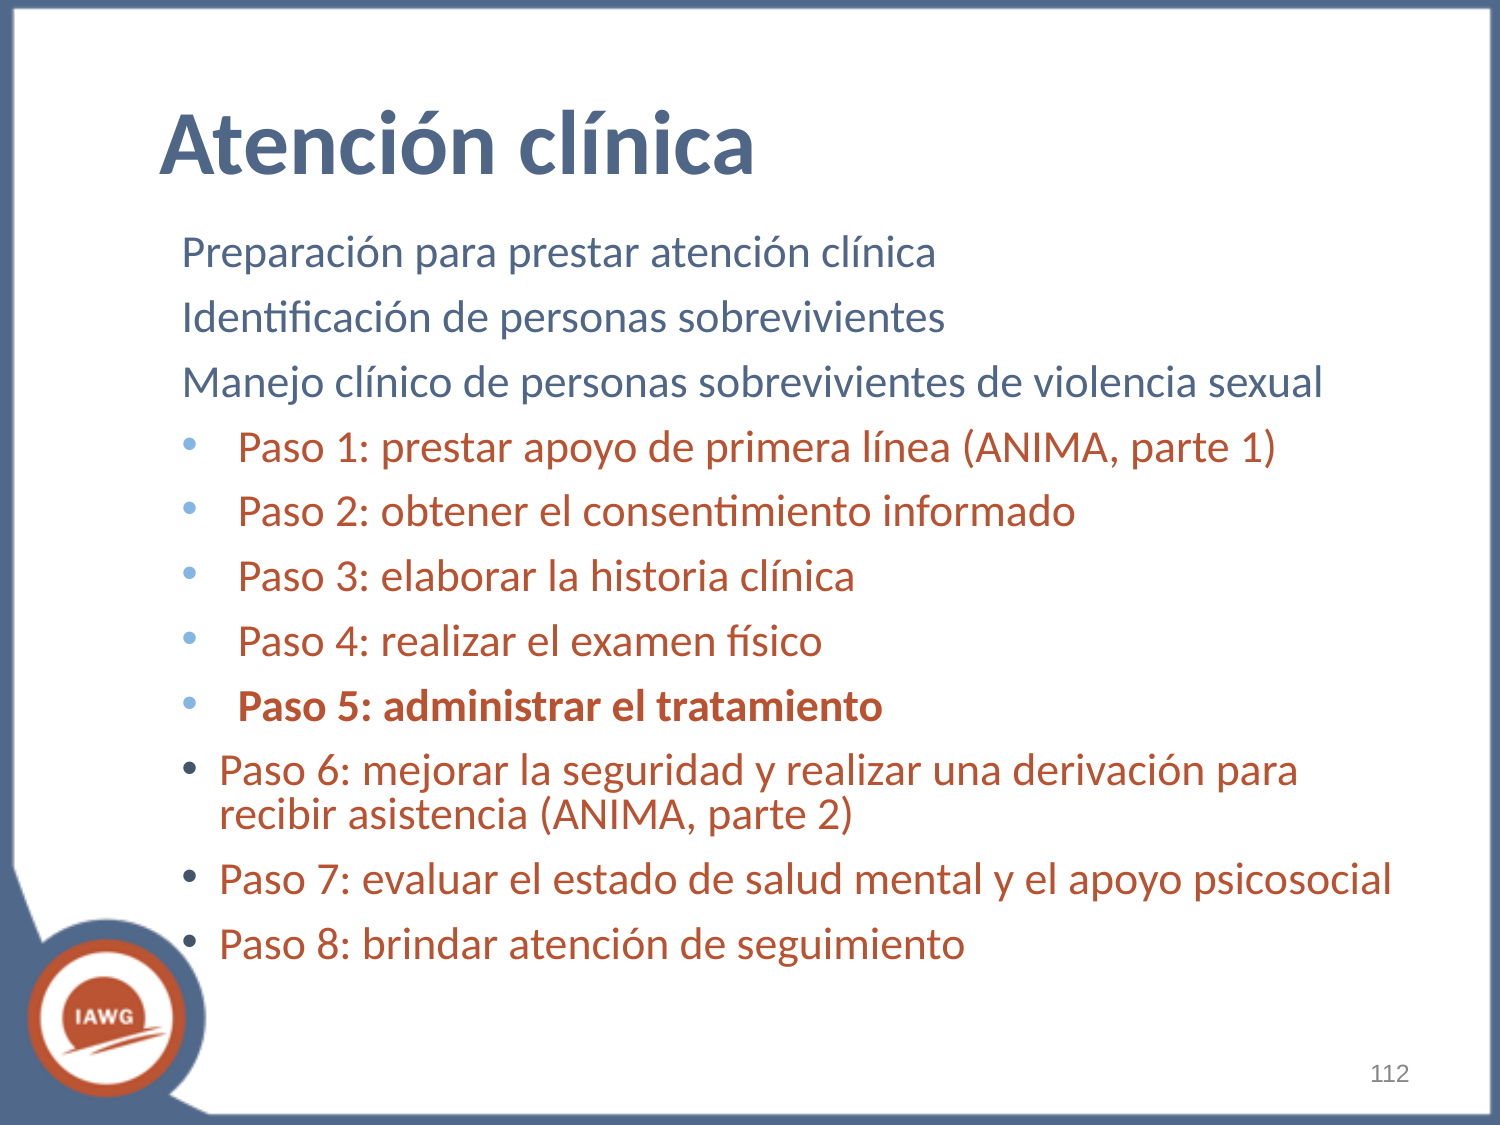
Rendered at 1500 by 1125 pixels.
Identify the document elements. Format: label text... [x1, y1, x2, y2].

slide_number ‹#› [1074, 1042, 1425, 1103]
picture [0, 0, 1500, 1125]
title Atención clínica [145, 57, 1483, 233]
list Preparación para prestar atención clínica Identificación de personas sobrevivientes Manejo clínico de personas sobrevivientes de violencia sexual Paso 1: prestar apoyo de primera línea (ANIMA, parte 1) Paso 2: obtener el consentimiento informado Paso 3: elaborar la historia clínica Paso 4: realizar el examen físico Paso 5: administrar el tratamiento Paso 6: mejorar la seguridad y realizar una derivación para recibir asistencia (ANIMA, parte 2) Paso 7: evaluar el estado de salud mental y el apoyo psicosocial Paso 8: brindar atención de seguimiento [166, 224, 1425, 900]
